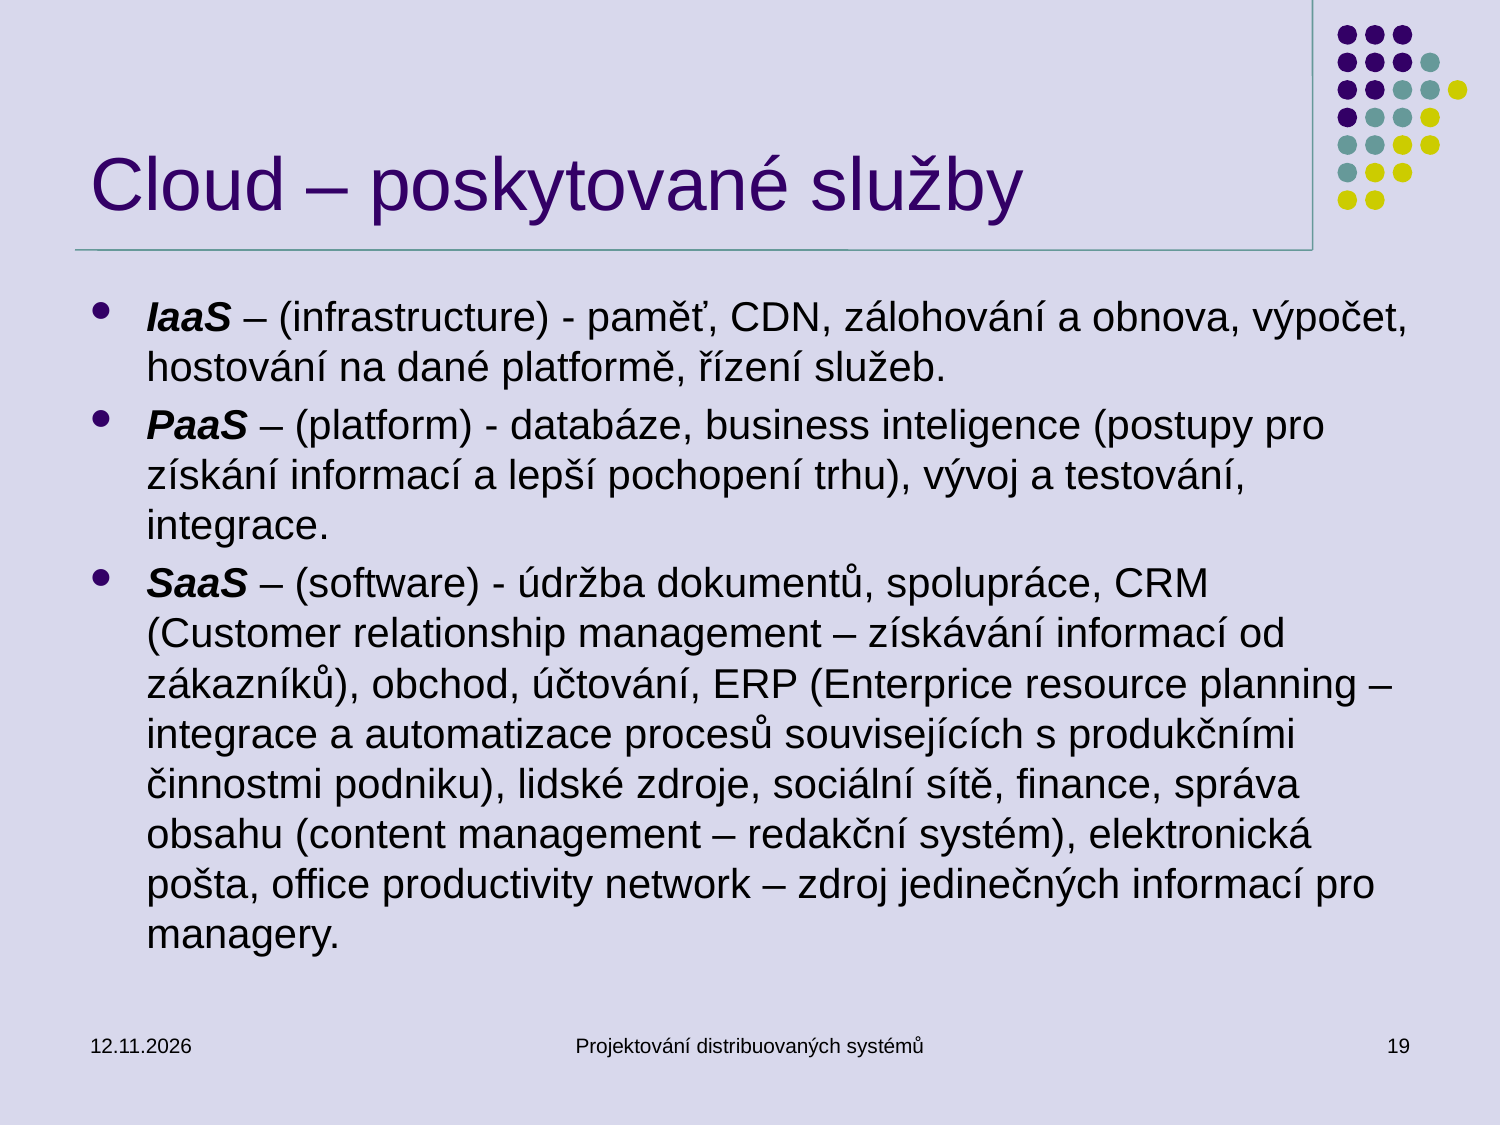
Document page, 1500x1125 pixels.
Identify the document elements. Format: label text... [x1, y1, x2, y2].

footer Projektování distribuovaných systémů [512, 1025, 988, 1100]
title Cloud – poskytované služby [75, 20, 1313, 233]
list IaaS – (infrastructure) - paměť, CDN, zálohování a obnova, výpočet, hostování na dané platformě, řízení služeb. PaaS – (platform) - databáze, business inteligence (postupy pro získání informací a lepší pochopení trhu), vývoj a testování, integrace. SaaS – (software) - údržba dokumentů, spolupráce, CRM (Customer relationship management – získávání informací od zákazníků), obchod, účtování, ERP (Enterprice resource planning – integrace a automatizace procesů souvisejících s produkčními činnostmi podniku), lidské zdroje, sociální sítě, finance, správa obsahu (content management – redakční systém), elektronická pošta, office productivity network – zdroj jedinečných informací pro managery. [75, 282, 1425, 1006]
slide_number 19 [1074, 1025, 1425, 1100]
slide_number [75, 1025, 425, 1100]
